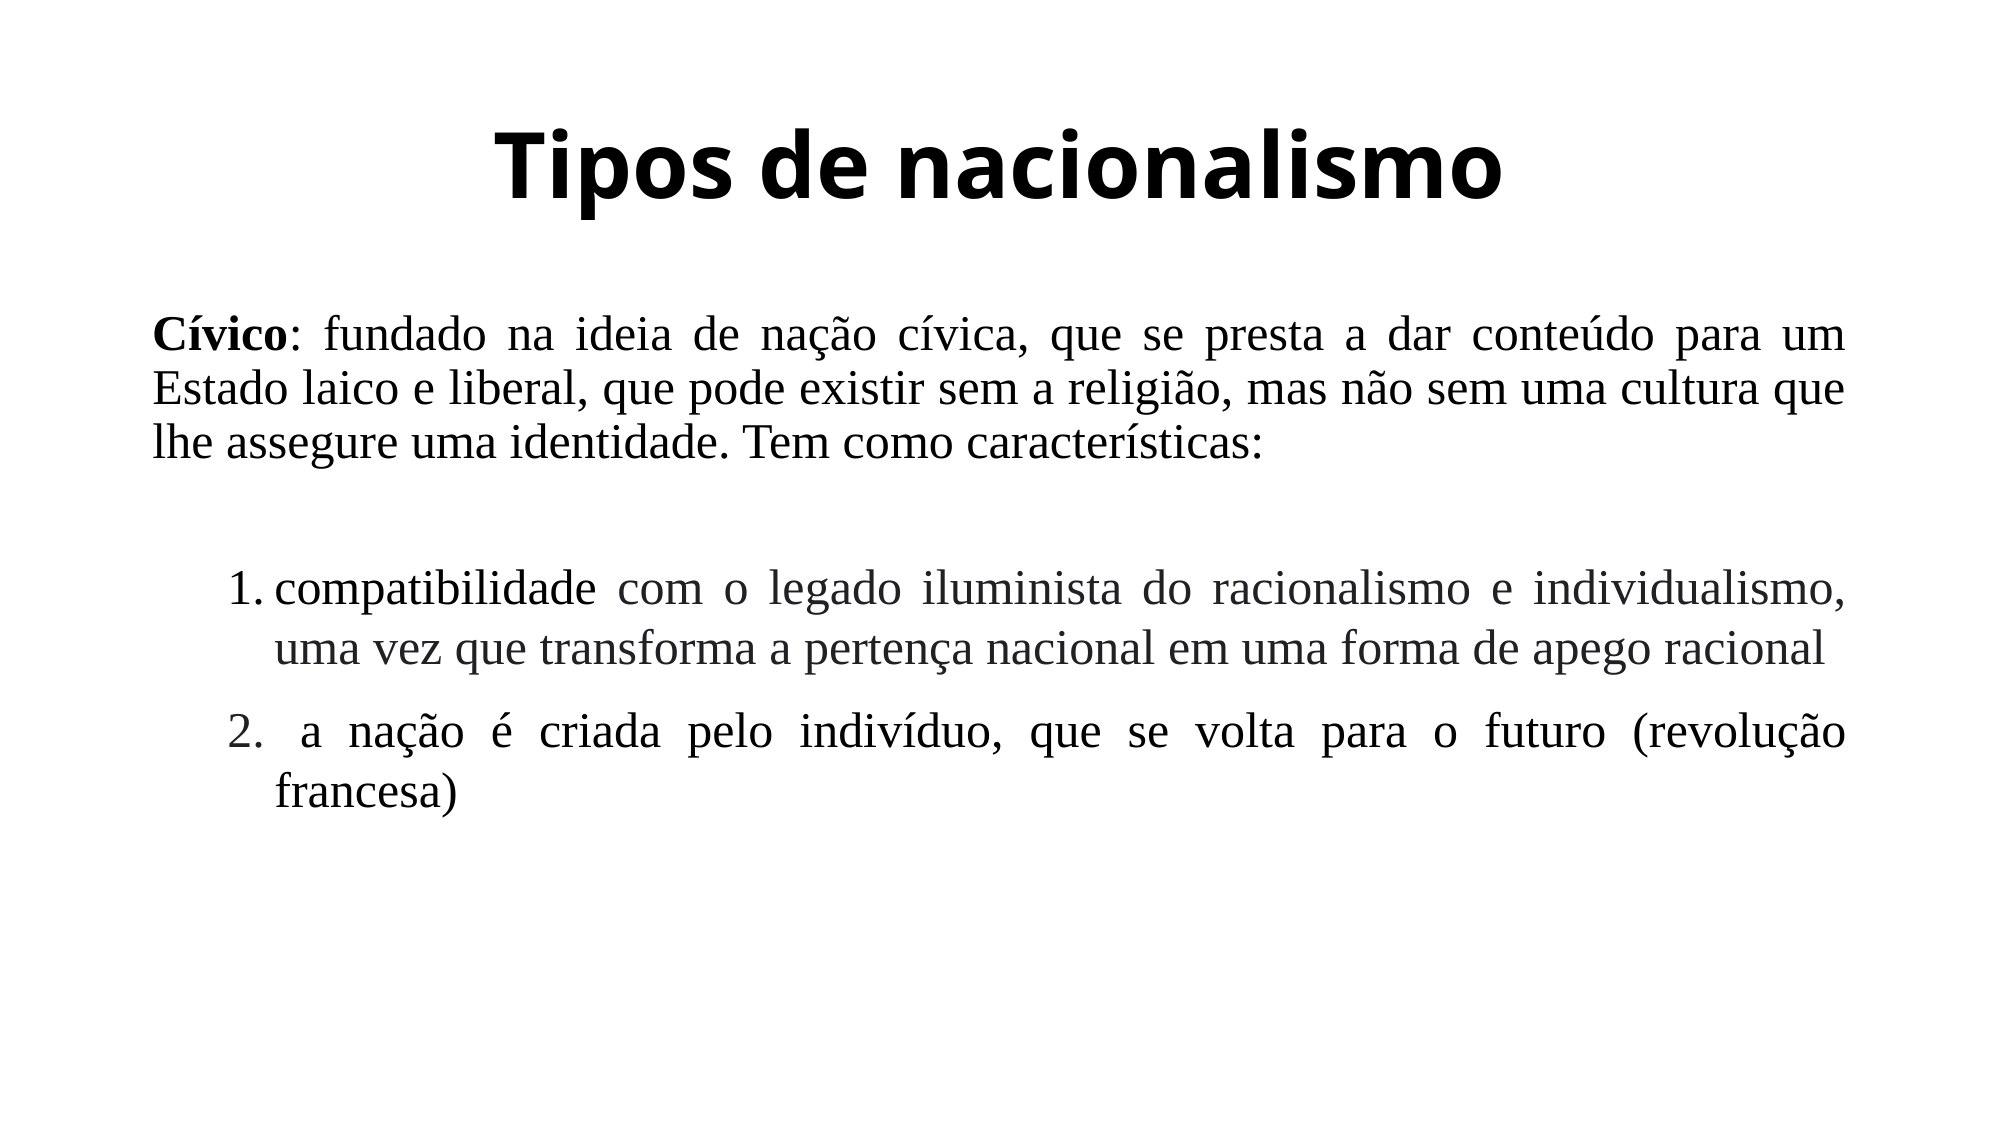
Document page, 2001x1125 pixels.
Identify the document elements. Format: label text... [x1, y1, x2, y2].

list Cívico: fundado na ideia de nação cívica, que se presta a dar conteúdo para um Estado laico e liberal, que pode existir sem a religião, mas não sem uma cultura que lhe assegure uma identidade. Tem como características: compatibilidade com o legado iluminista do racionalismo e individualismo, uma vez que transforma a pertença nacional em uma forma de apego racional a nação é criada pelo indivíduo, que se volta para o futuro (revolução francesa) [137, 299, 1863, 1014]
title Tipos de nacionalismo [137, 59, 1863, 278]
